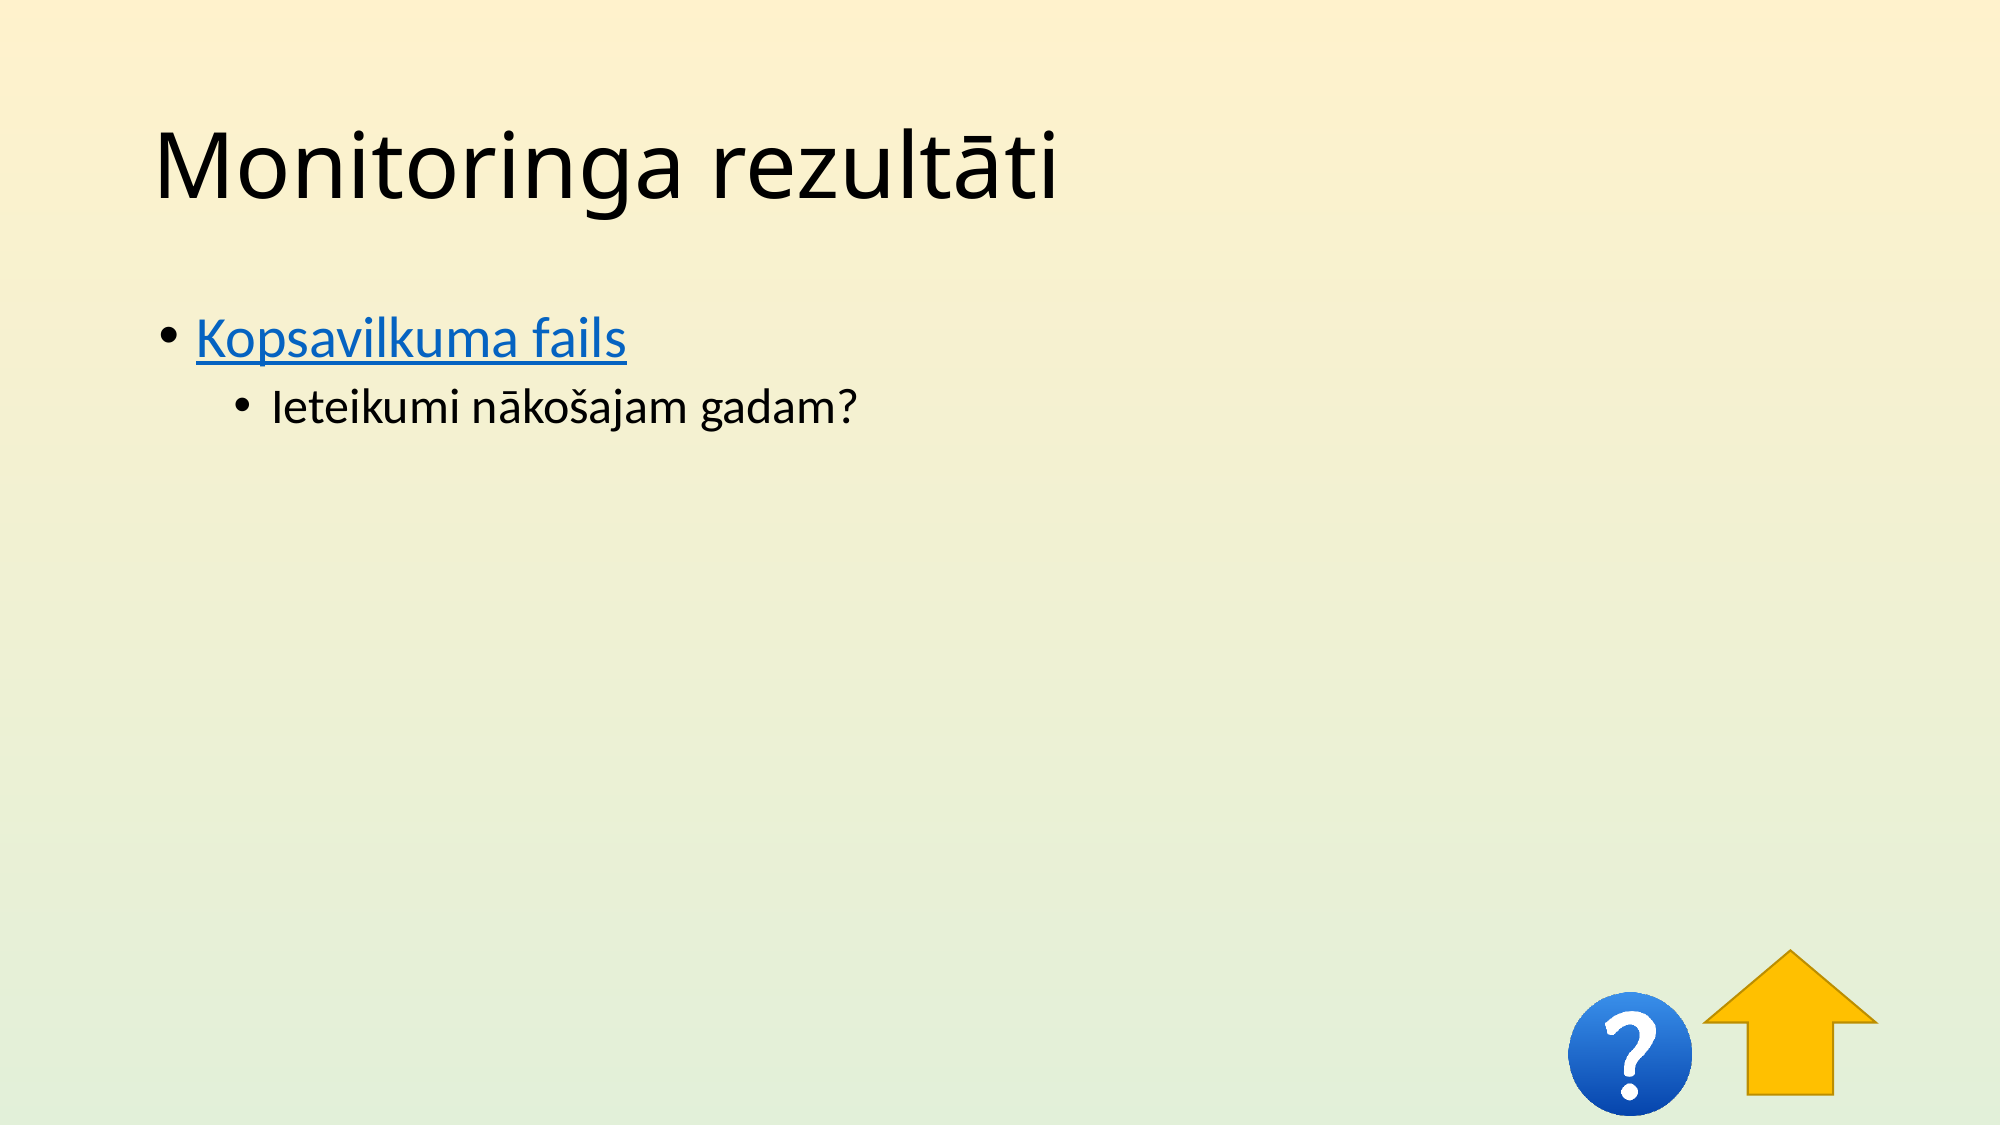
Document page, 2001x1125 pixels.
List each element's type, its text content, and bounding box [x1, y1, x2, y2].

text_box [1702, 949, 1879, 1096]
picture [1568, 992, 1692, 1116]
title Monitoringa rezultāti [137, 59, 1863, 278]
list Kopsavilkuma fails Ieteikumi nākošajam gadam? [143, 299, 1869, 1014]
